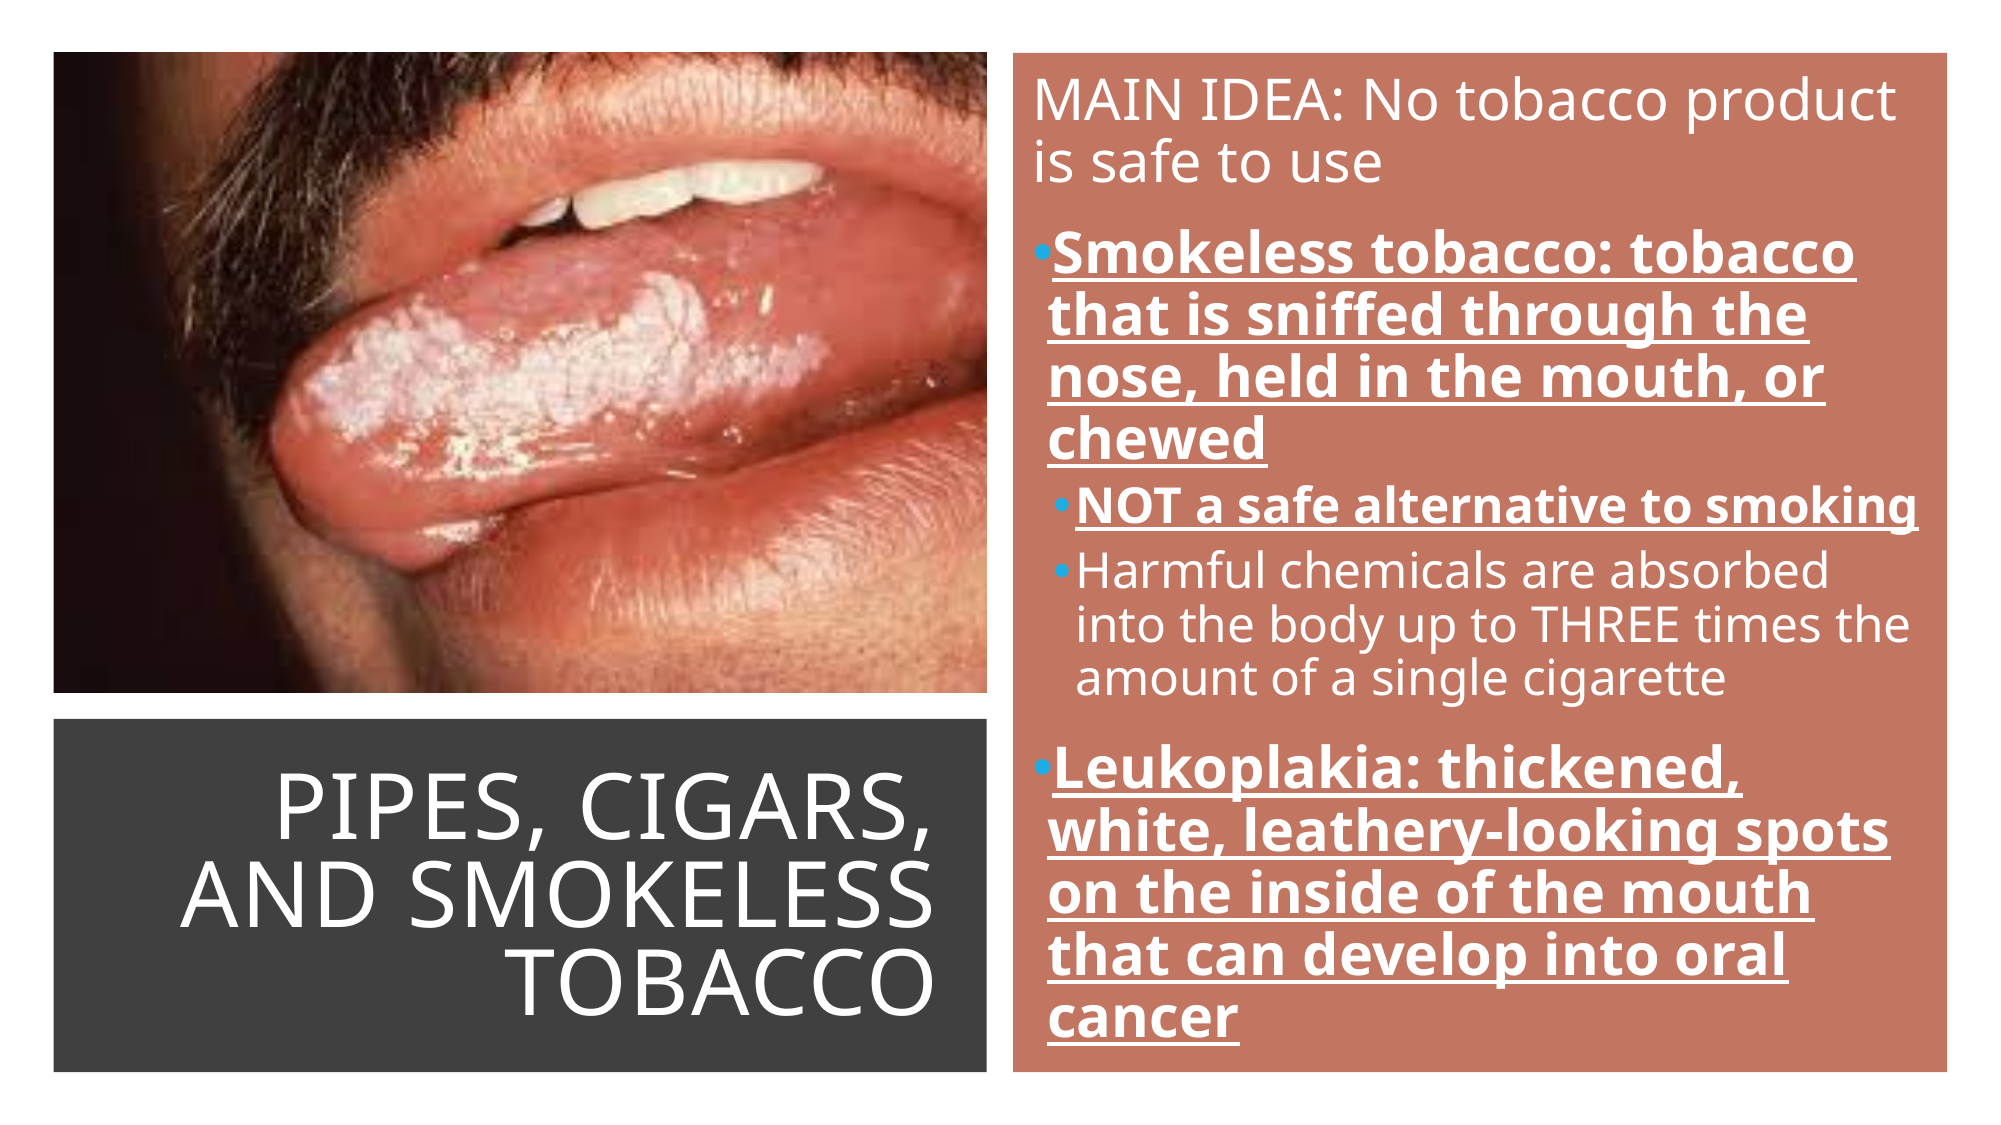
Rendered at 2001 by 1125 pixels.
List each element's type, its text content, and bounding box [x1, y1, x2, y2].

picture [53, 52, 987, 693]
text_box [1012, 51, 1948, 1074]
list MAIN IDEA: No tobacco product is safe to use Smokeless tobacco: tobacco that is sniffed through the nose, held in the mouth, or chewed NOT a safe alternative to smoking Harmful chemicals are absorbed into the body up to THREE times the amount of a single cigarette Leukoplakia: thickened, white, leathery-looking spots on the inside of the mouth that can develop into oral cancer [1025, 58, 1938, 1062]
text_box [52, 718, 988, 1073]
title Pipes, cigars, and smokeless tobacco [94, 756, 954, 1046]
